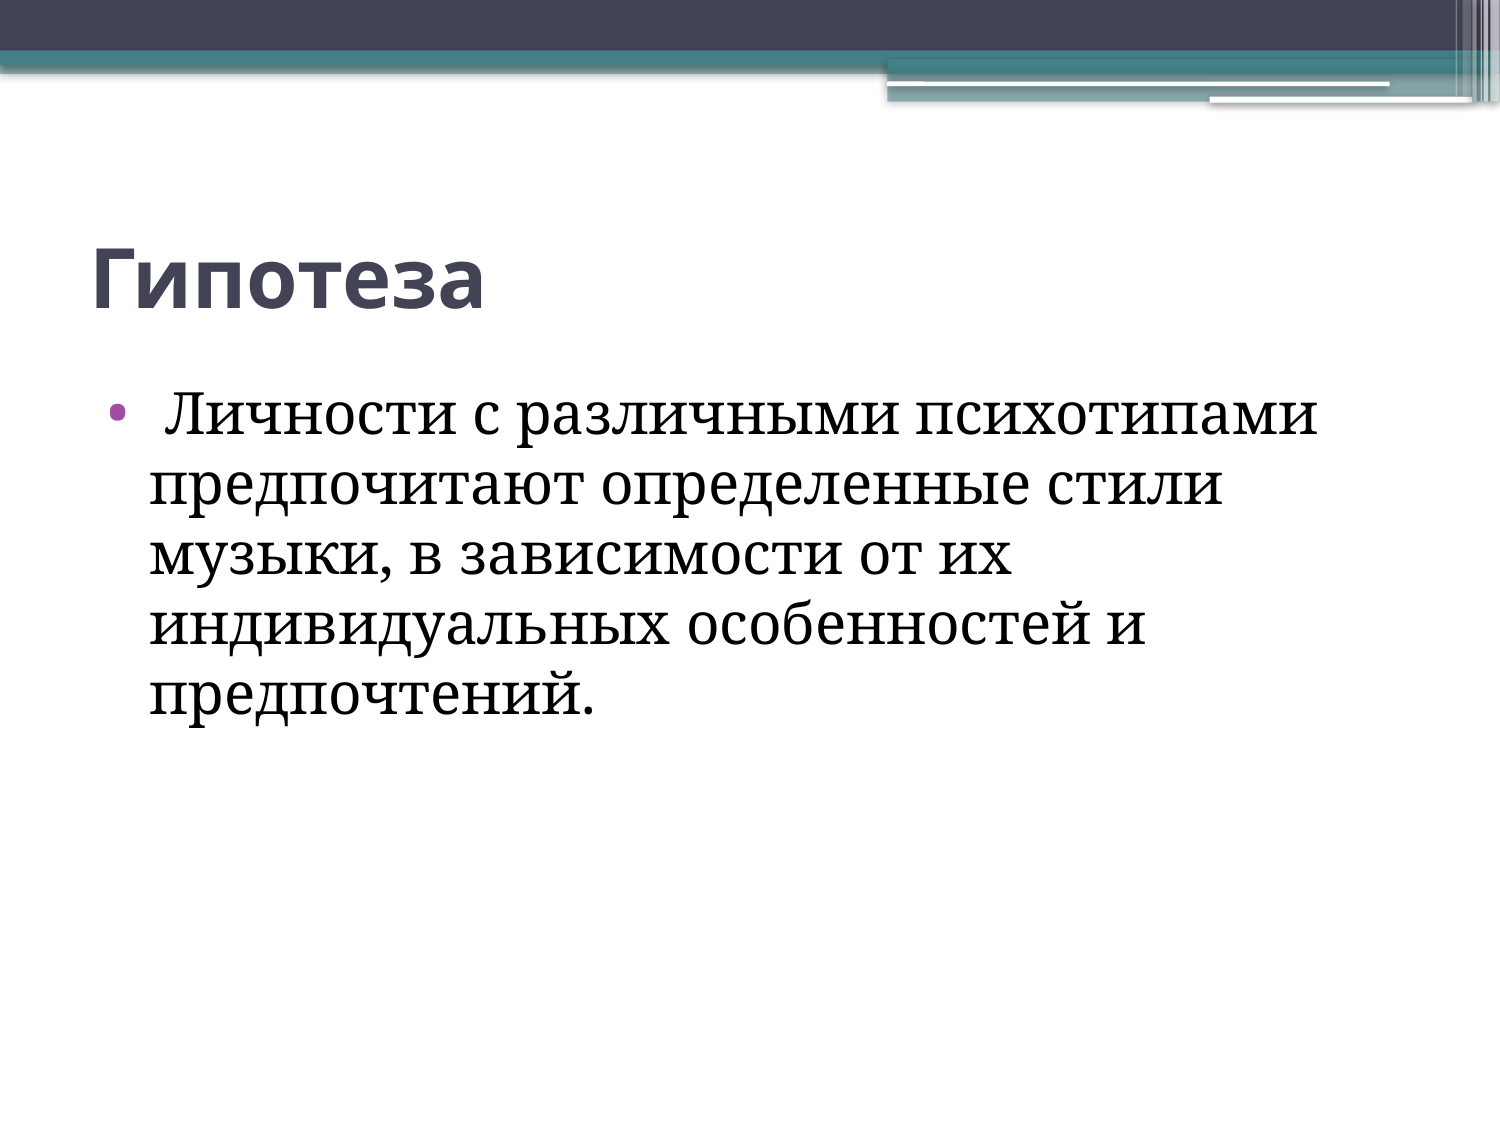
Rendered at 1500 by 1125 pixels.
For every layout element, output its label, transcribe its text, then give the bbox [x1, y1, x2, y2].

text_box Гипотеза [74, 187, 1425, 363]
list Личности с различными психотипами предпочитают определенные стили музыки, в зависимости от их индивидуальных особенностей и предпочтений. [75, 368, 1425, 1079]
